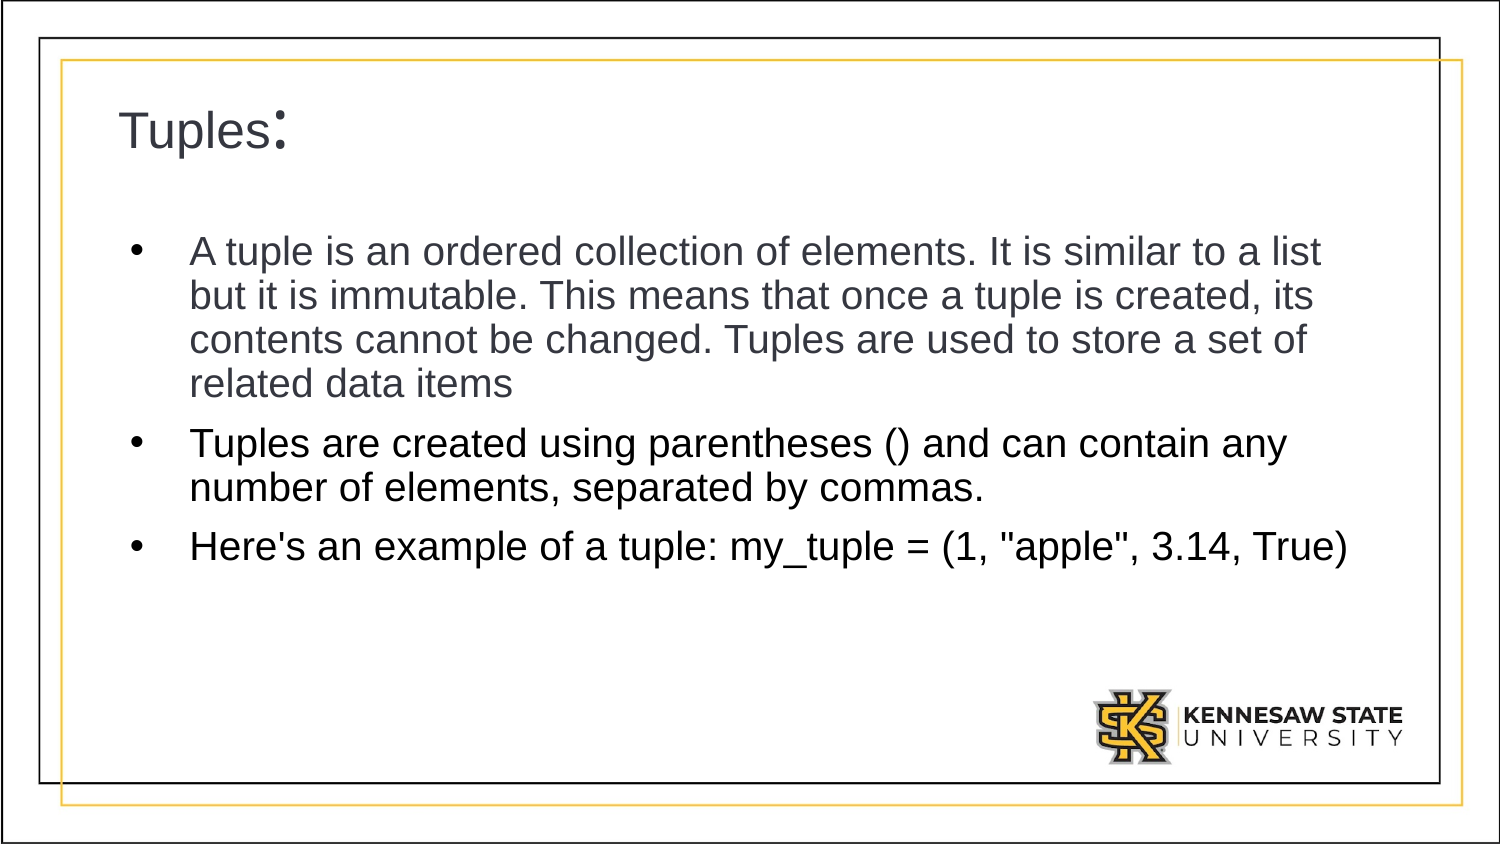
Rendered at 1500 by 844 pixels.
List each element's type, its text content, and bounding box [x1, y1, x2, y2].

list A tuple is an ordered collection of elements. It is similar to a list but it is immutable. This means that once a tuple is created, its contents cannot be changed. Tuples are used to store a set of related data items Tuples are created using parentheses () and can contain any number of elements, separated by commas. Here's an example of a tuple: my_tuple = (1, "apple", 3.14, True) [103, 224, 1397, 760]
title Tuples: [103, 44, 1397, 208]
picture [0, 0, 1500, 844]
